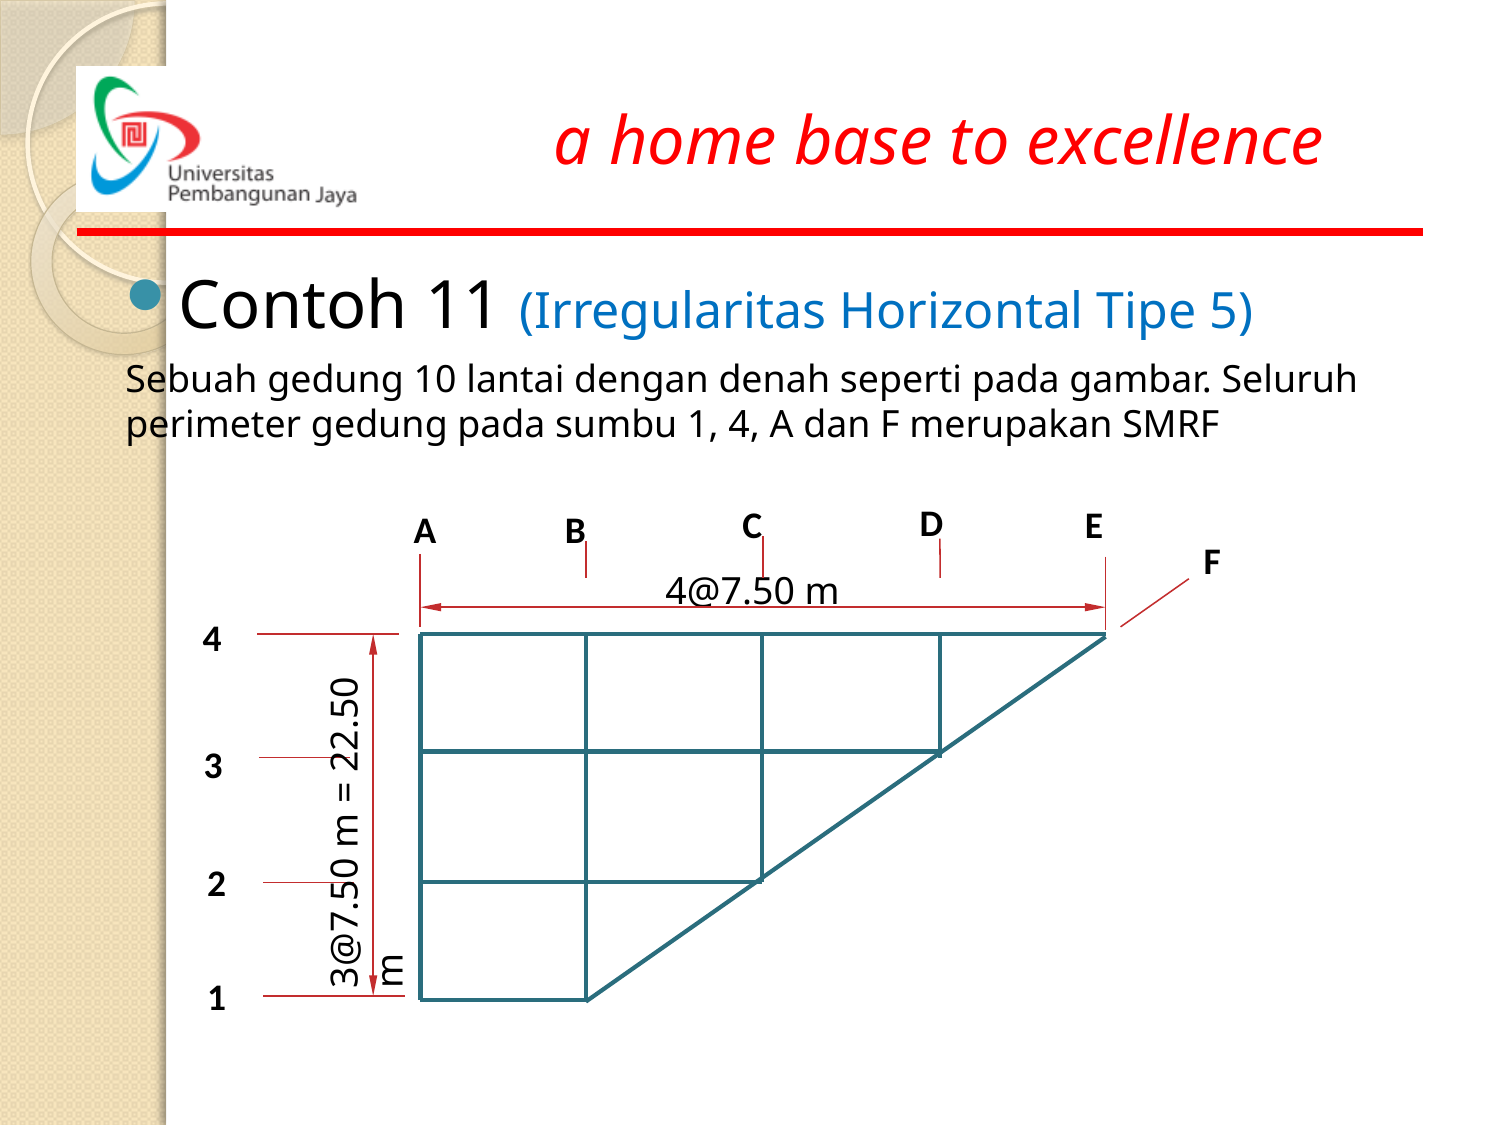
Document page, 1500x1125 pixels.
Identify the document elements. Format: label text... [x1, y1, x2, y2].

picture [76, 66, 366, 212]
list Contoh 11 (Irregularitas Horizontal Tipe 5) Sebuah gedung 10 lantai dengan denah seperti pada gambar. Seluruh perimeter gedung pada sumbu 1, 4, A dan F merupakan SMRF [97, 254, 1432, 1046]
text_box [187, 491, 1260, 1027]
